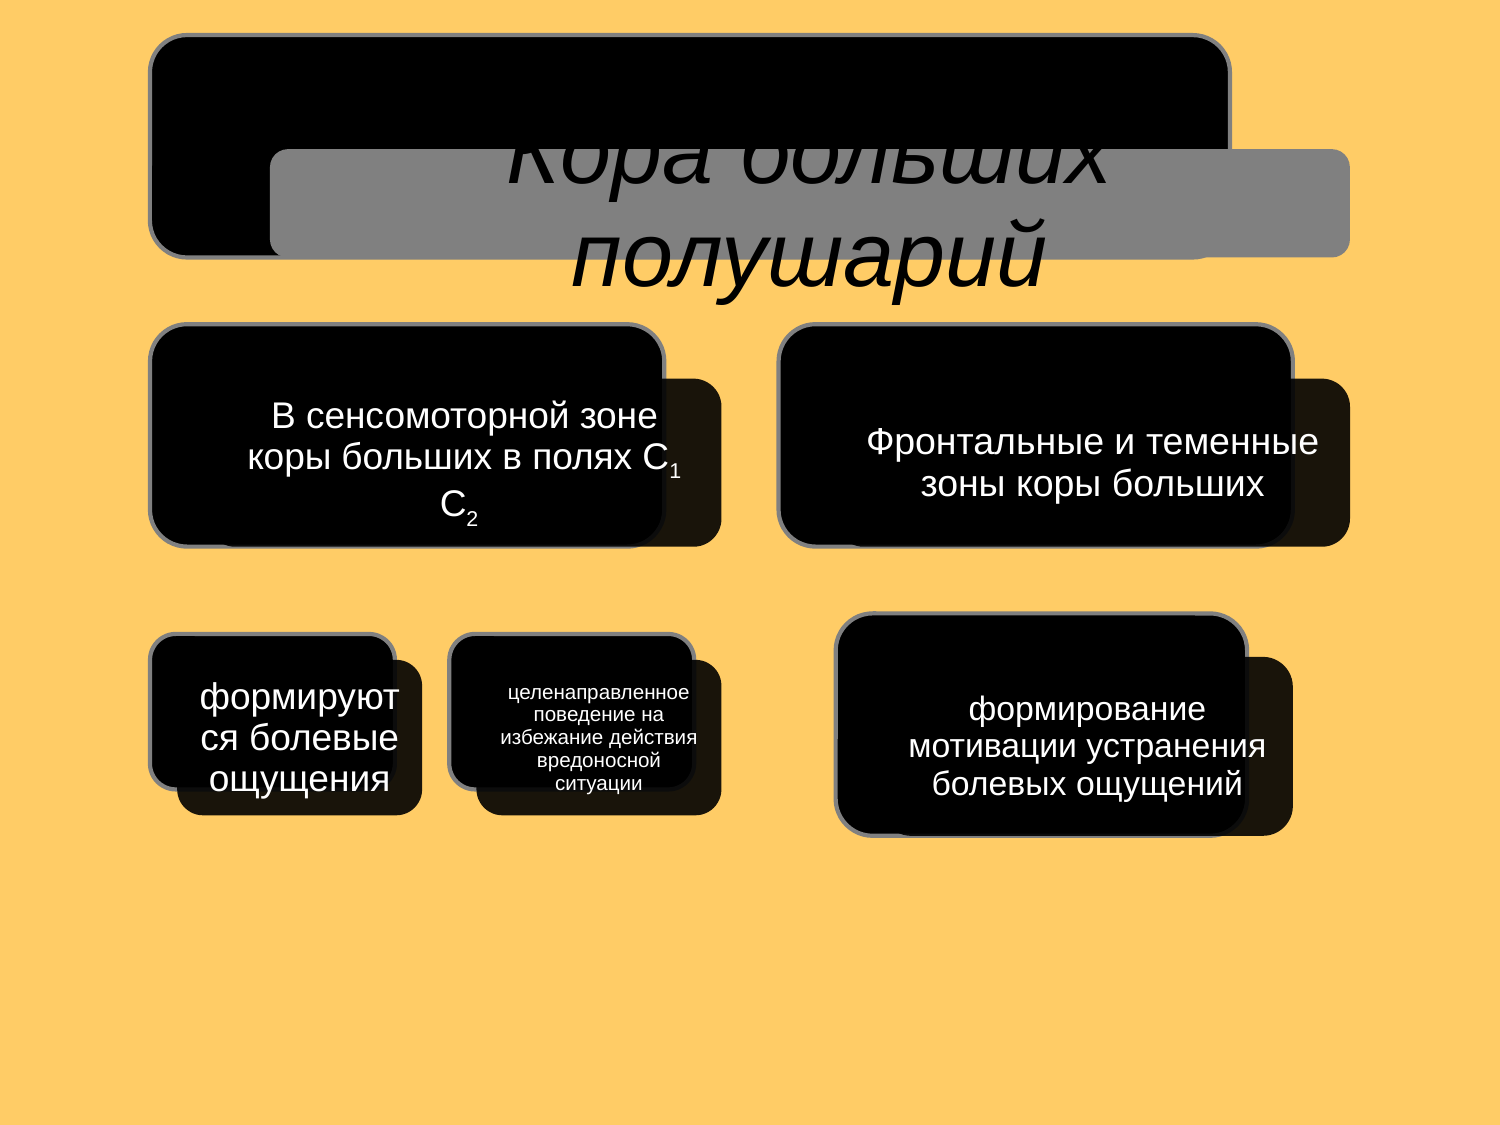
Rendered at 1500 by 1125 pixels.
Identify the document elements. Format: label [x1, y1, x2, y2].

list [0, 34, 1500, 1125]
